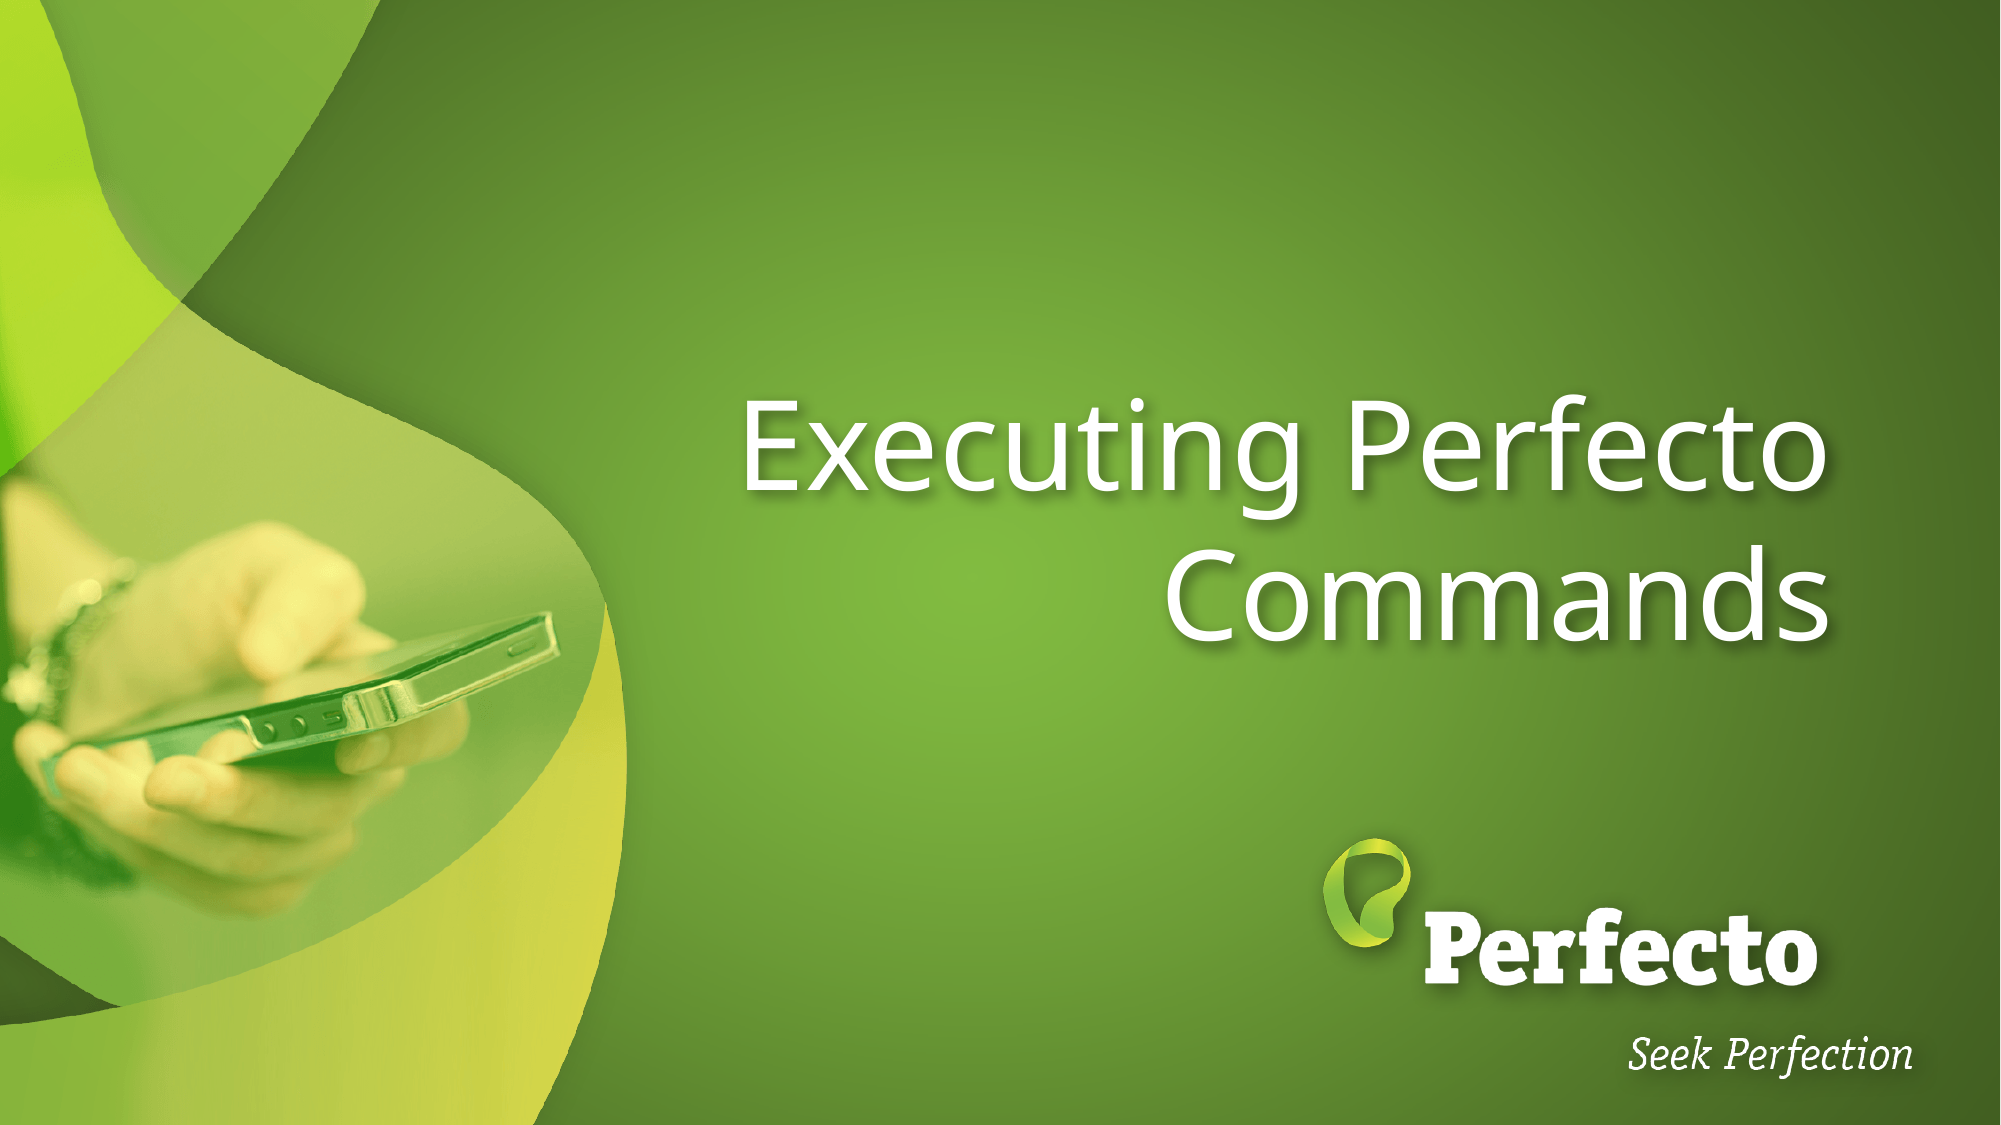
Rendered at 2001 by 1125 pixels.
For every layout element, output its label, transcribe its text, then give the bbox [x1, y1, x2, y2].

picture [0, 0, 2001, 1125]
text_box Executing Perfecto Commands [654, 358, 1849, 733]
